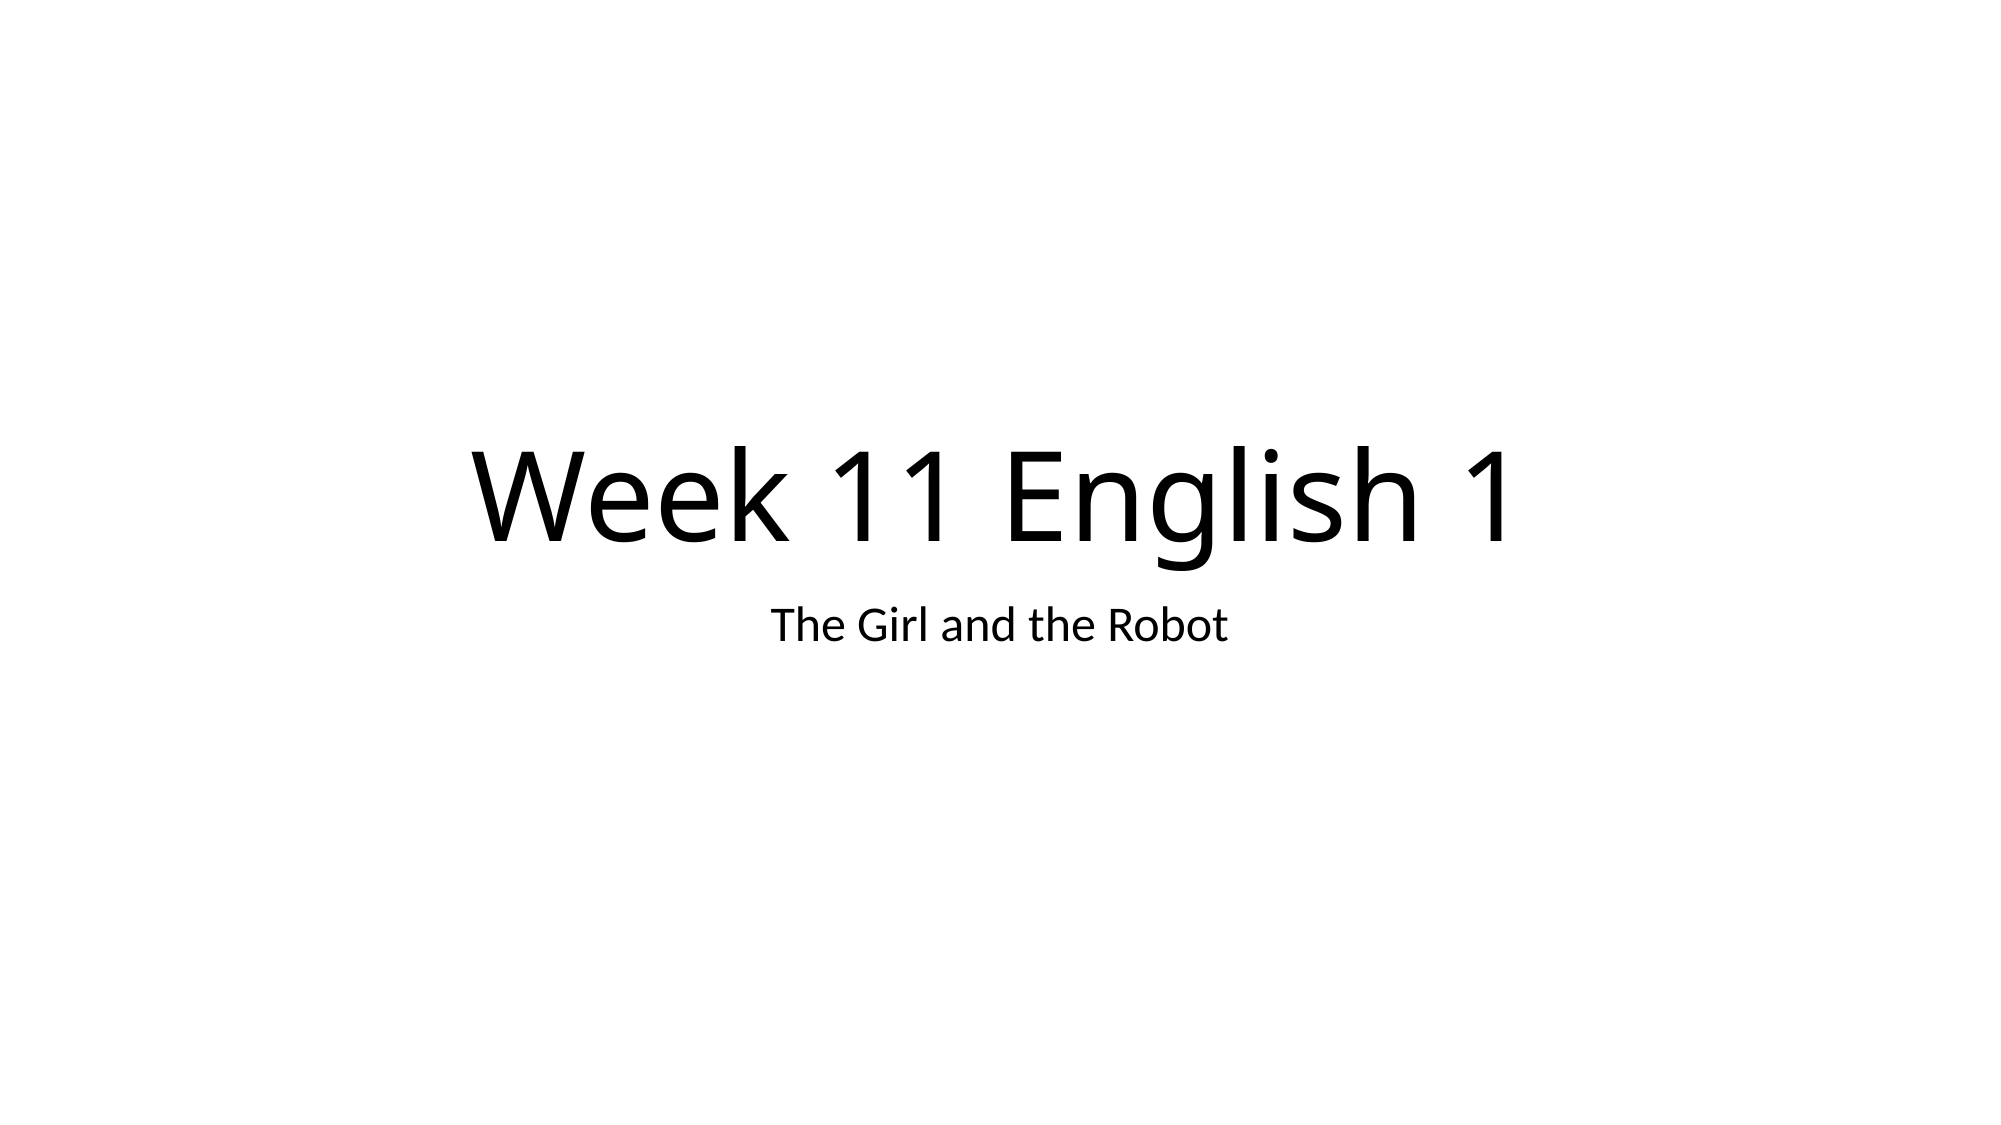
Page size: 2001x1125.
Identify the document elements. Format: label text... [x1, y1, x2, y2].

title Week 11 English 1 [249, 184, 1750, 576]
subtitle The Girl and the Robot [249, 590, 1750, 863]
